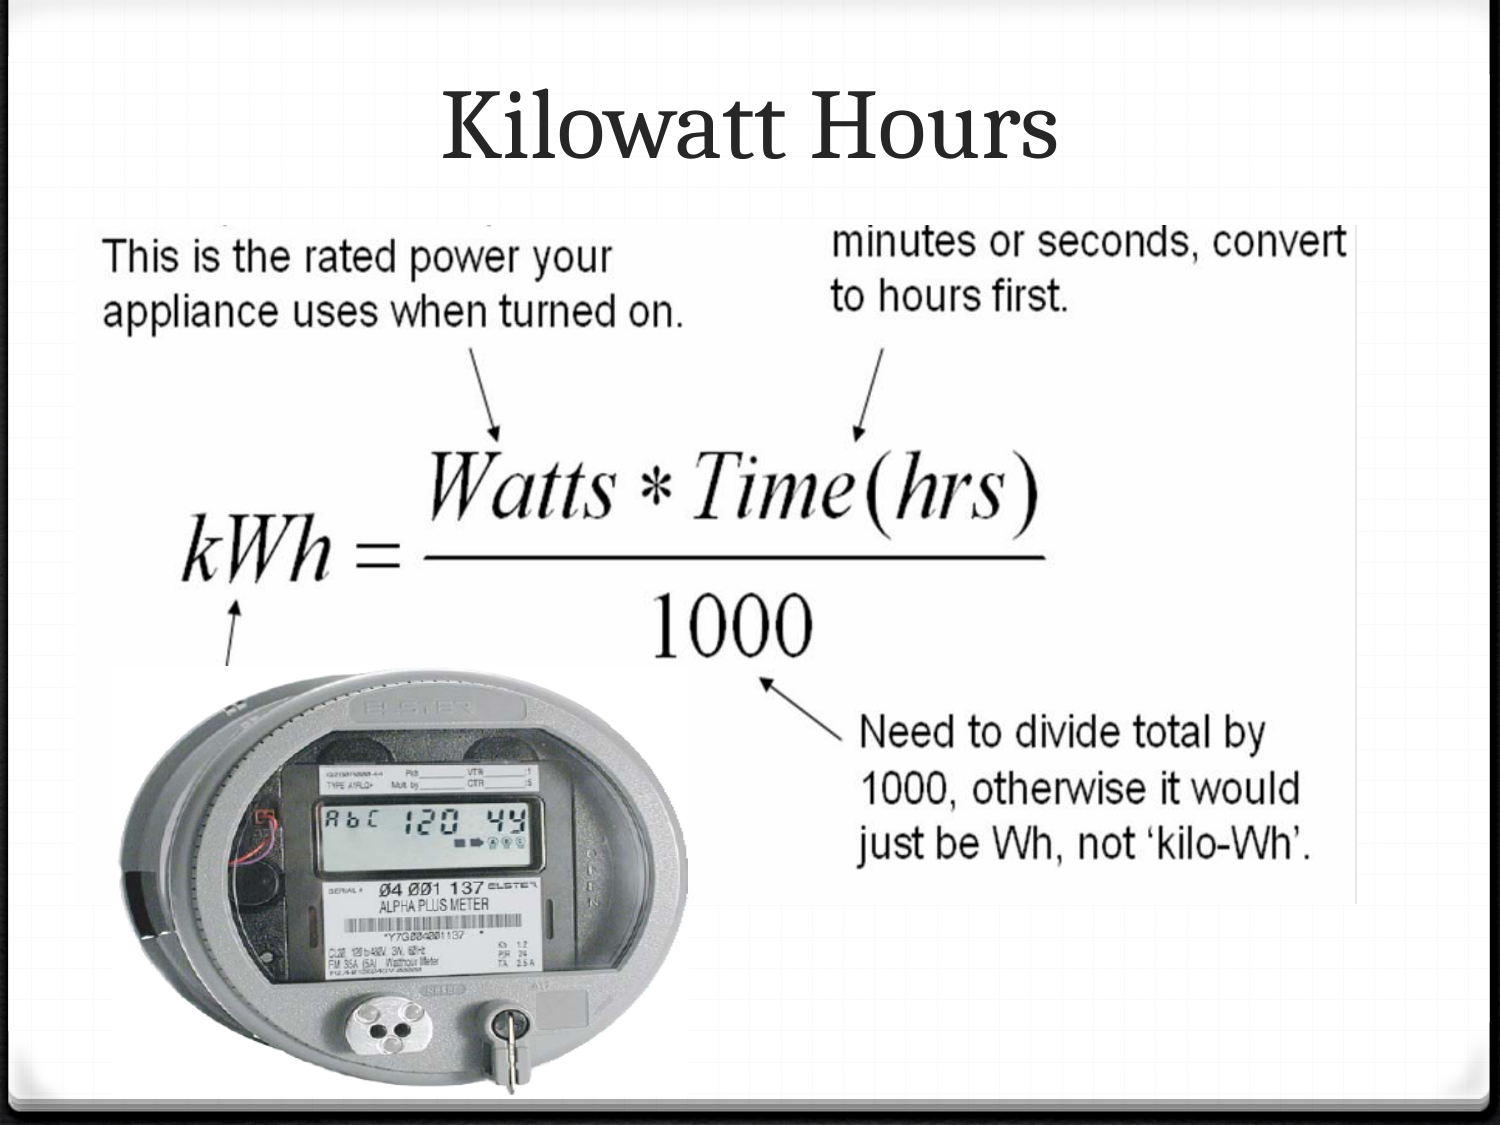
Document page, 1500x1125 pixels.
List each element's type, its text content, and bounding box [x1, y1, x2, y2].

picture [0, 0, 1500, 1125]
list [74, 224, 1357, 904]
title Kilowatt Hours [90, 0, 1410, 237]
